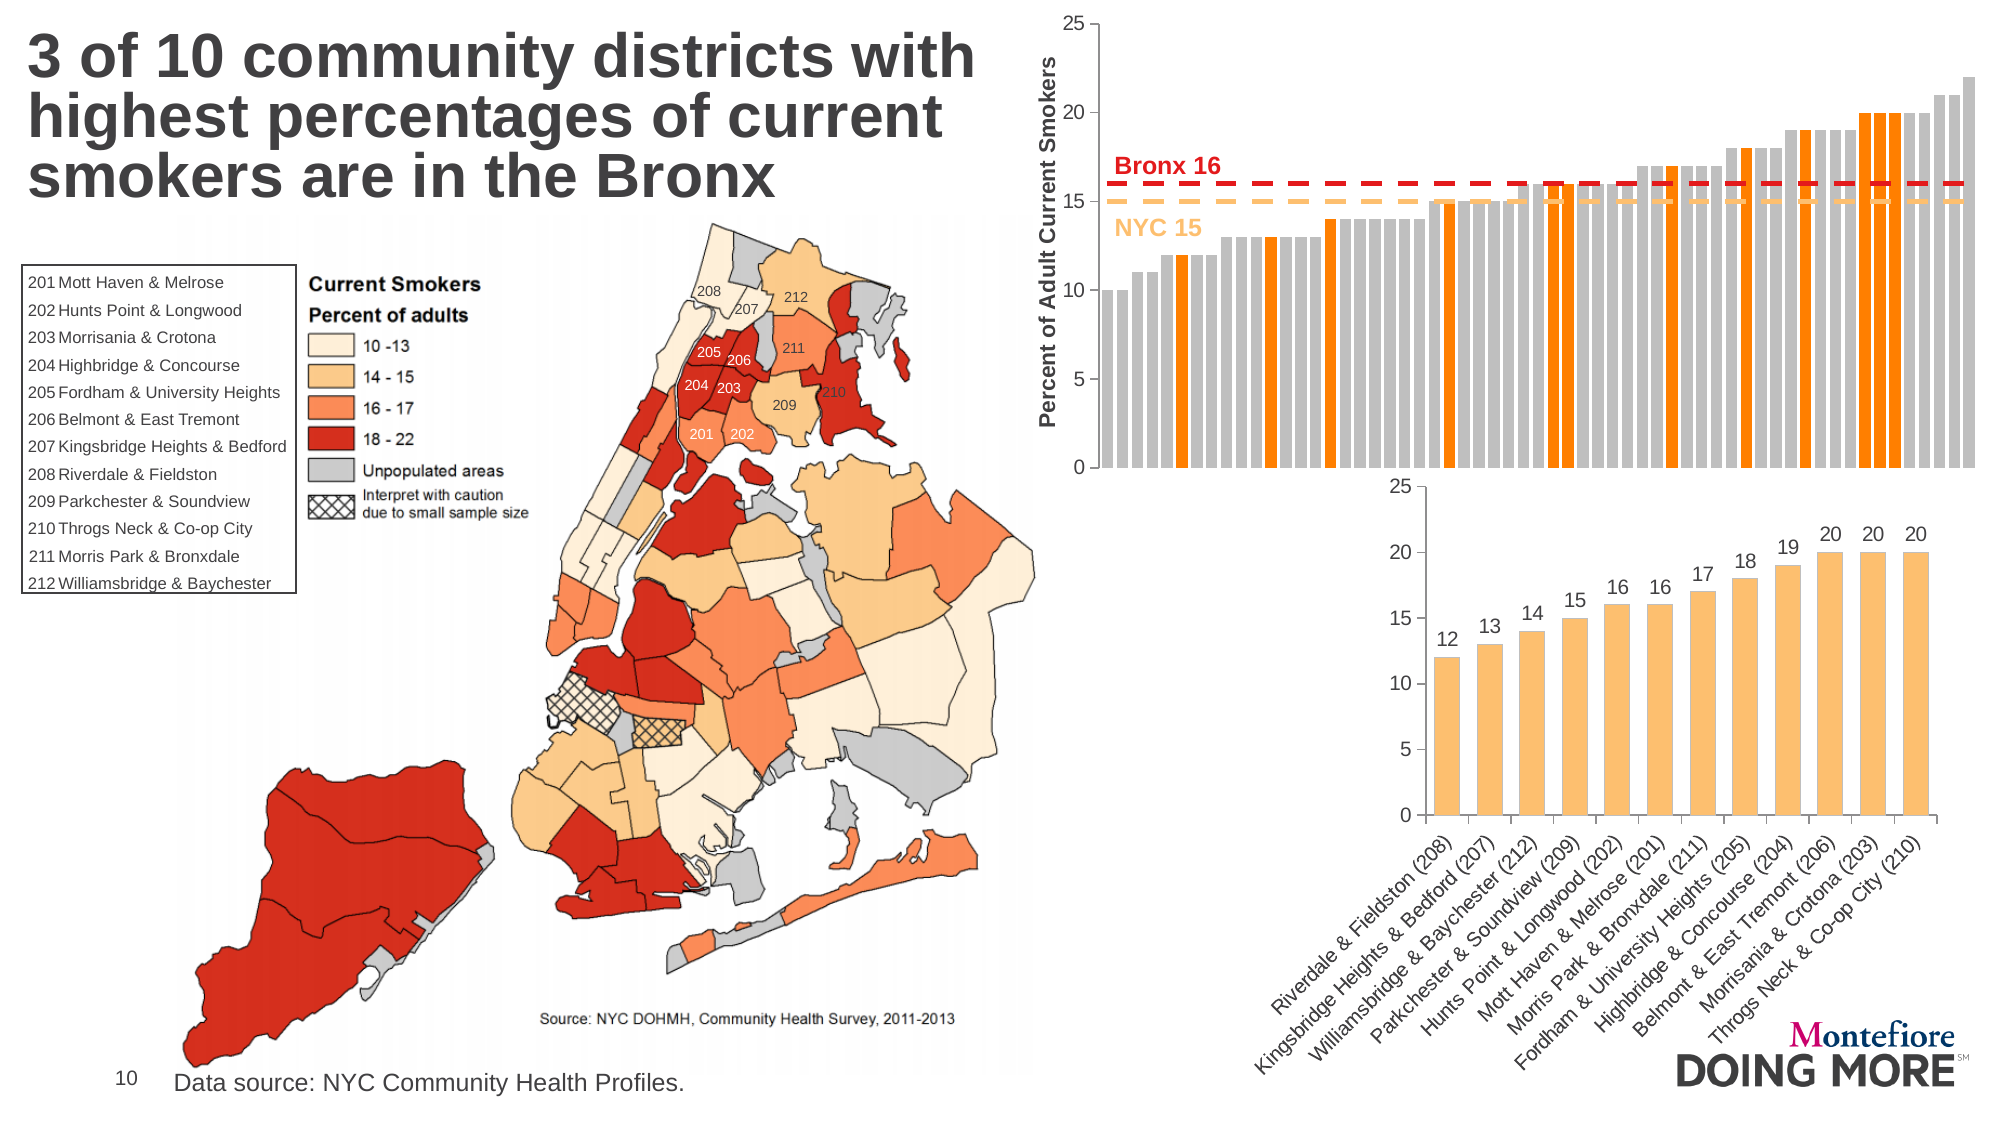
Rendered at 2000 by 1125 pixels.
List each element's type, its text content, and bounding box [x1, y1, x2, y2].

table_cell 208 [23, 457, 57, 484]
table_header Mott Haven & Melrose [57, 266, 169, 292]
table_cell Morris Park & Bronxdale [57, 539, 169, 566]
table_cell 202 [23, 292, 57, 320]
table_cell 204 [23, 347, 57, 375]
table_cell Parkchester & Soundview [57, 484, 169, 511]
table_header 201 [23, 266, 57, 292]
title 3 of 10 community districts with highest percentages of current smokers are in the Bronx [12, 13, 1000, 227]
chart [1024, 5, 2000, 1082]
table_cell Throgs Neck & Co-op City [57, 511, 169, 539]
table_cell Fordham & University Heights [57, 375, 169, 402]
table_cell Highbridge & Concourse [57, 347, 169, 375]
table_cell 203 [23, 320, 57, 347]
table_cell 209 [23, 484, 57, 511]
picture [174, 215, 1046, 1076]
table_cell Belmont & East Tremont [57, 402, 169, 429]
table_cell 206 [23, 402, 57, 429]
table_cell Kingsbridge Heights & Bedford [57, 429, 169, 457]
table_cell Riverdale & Fieldston [57, 457, 169, 484]
table_cell 212 [23, 566, 57, 592]
table_cell 207 [23, 429, 57, 457]
table_cell Morrisania & Crotona [57, 320, 169, 347]
text_box Data source: NYC Community Health Profiles. [158, 1059, 1648, 1104]
table_cell 205 [23, 375, 57, 402]
table_cell Hunts Point & Longwood [57, 292, 169, 320]
table_cell Williamsbridge & Baychester [57, 566, 169, 592]
table_cell 211 [23, 539, 57, 566]
table_cell 210 [23, 511, 57, 539]
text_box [669, 274, 863, 451]
